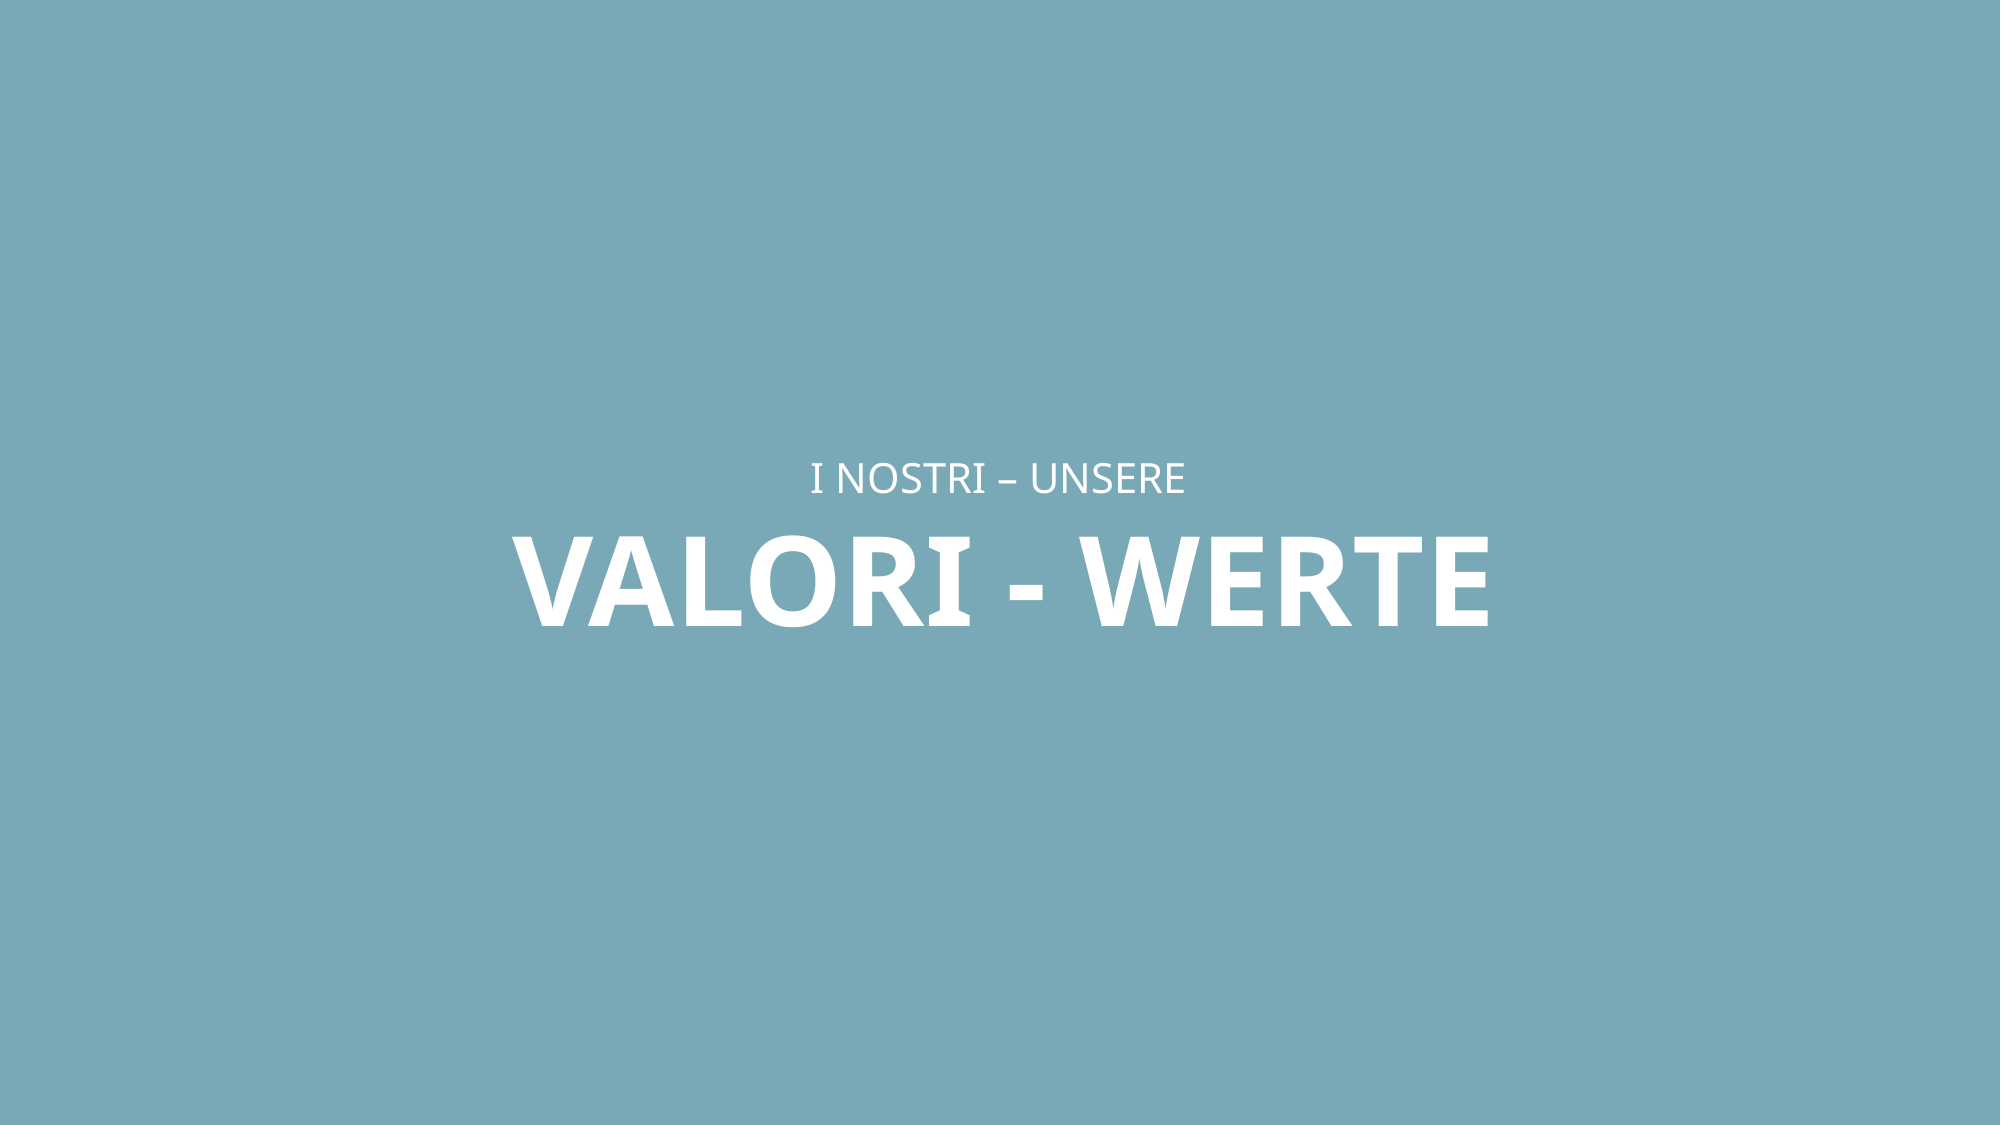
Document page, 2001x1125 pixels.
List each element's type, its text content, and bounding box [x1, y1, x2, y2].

text_box I NOSTRI – UNSERE VALORI - WERTE [486, 444, 1522, 660]
